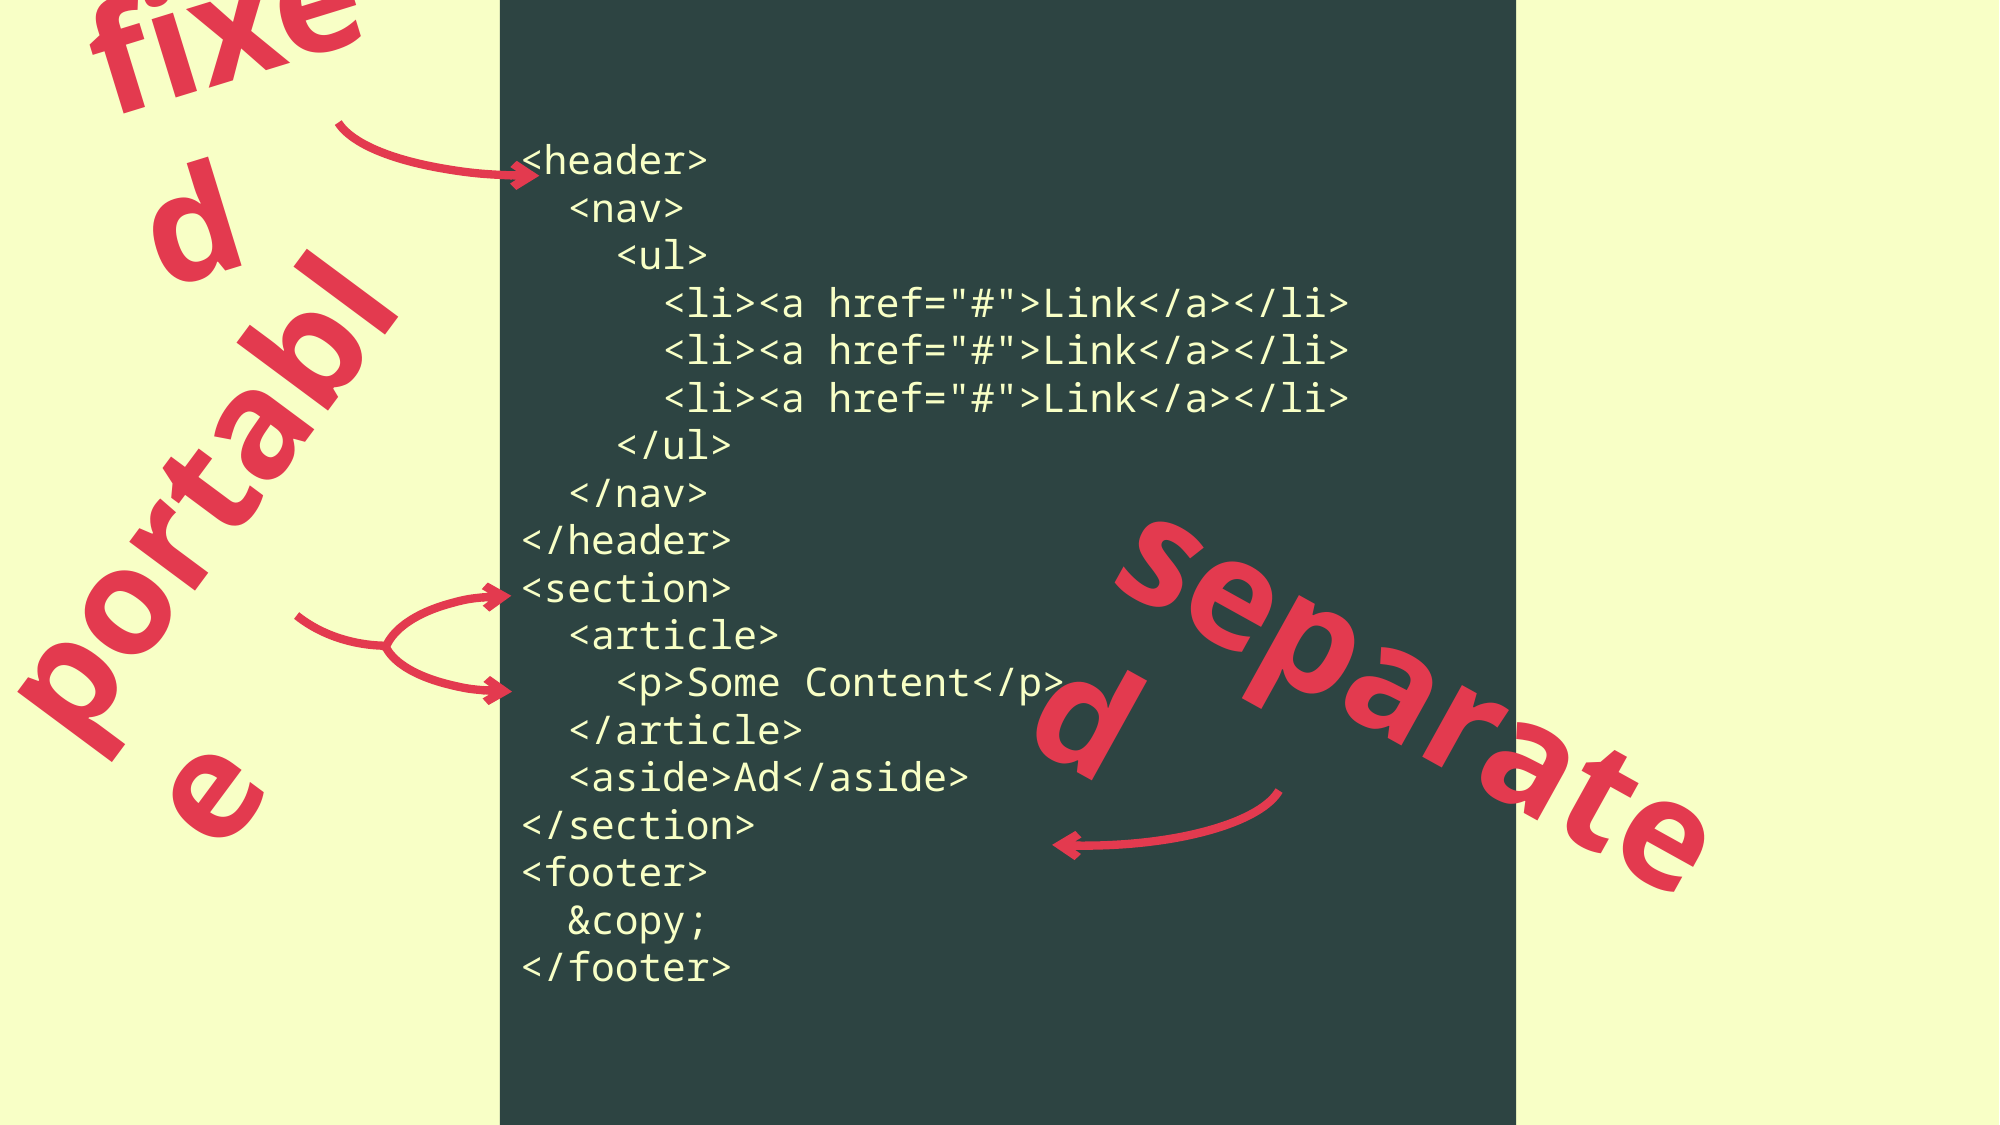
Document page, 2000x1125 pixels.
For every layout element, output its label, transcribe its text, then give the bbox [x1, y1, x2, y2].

text_box fixed [51, 0, 490, 335]
text_box [387, 635, 513, 699]
text_box portable [0, 139, 637, 898]
text_box [383, 588, 512, 660]
text_box separated [982, 433, 1794, 1114]
text_box [337, 107, 540, 183]
text_box [296, 542, 388, 647]
text_box <header> <nav> <ul> <li><a href="#">Link</a></li> <li><a href="#">Link</a></li> <li><a href="#">Link</a></li> </ul> </nav> </header> <section> <article> <p>Some Content</p> </article> <aside>Ad</aside> </section> <footer> &copy; </footer> [498, 0, 1518, 1125]
text_box [1052, 777, 1280, 853]
